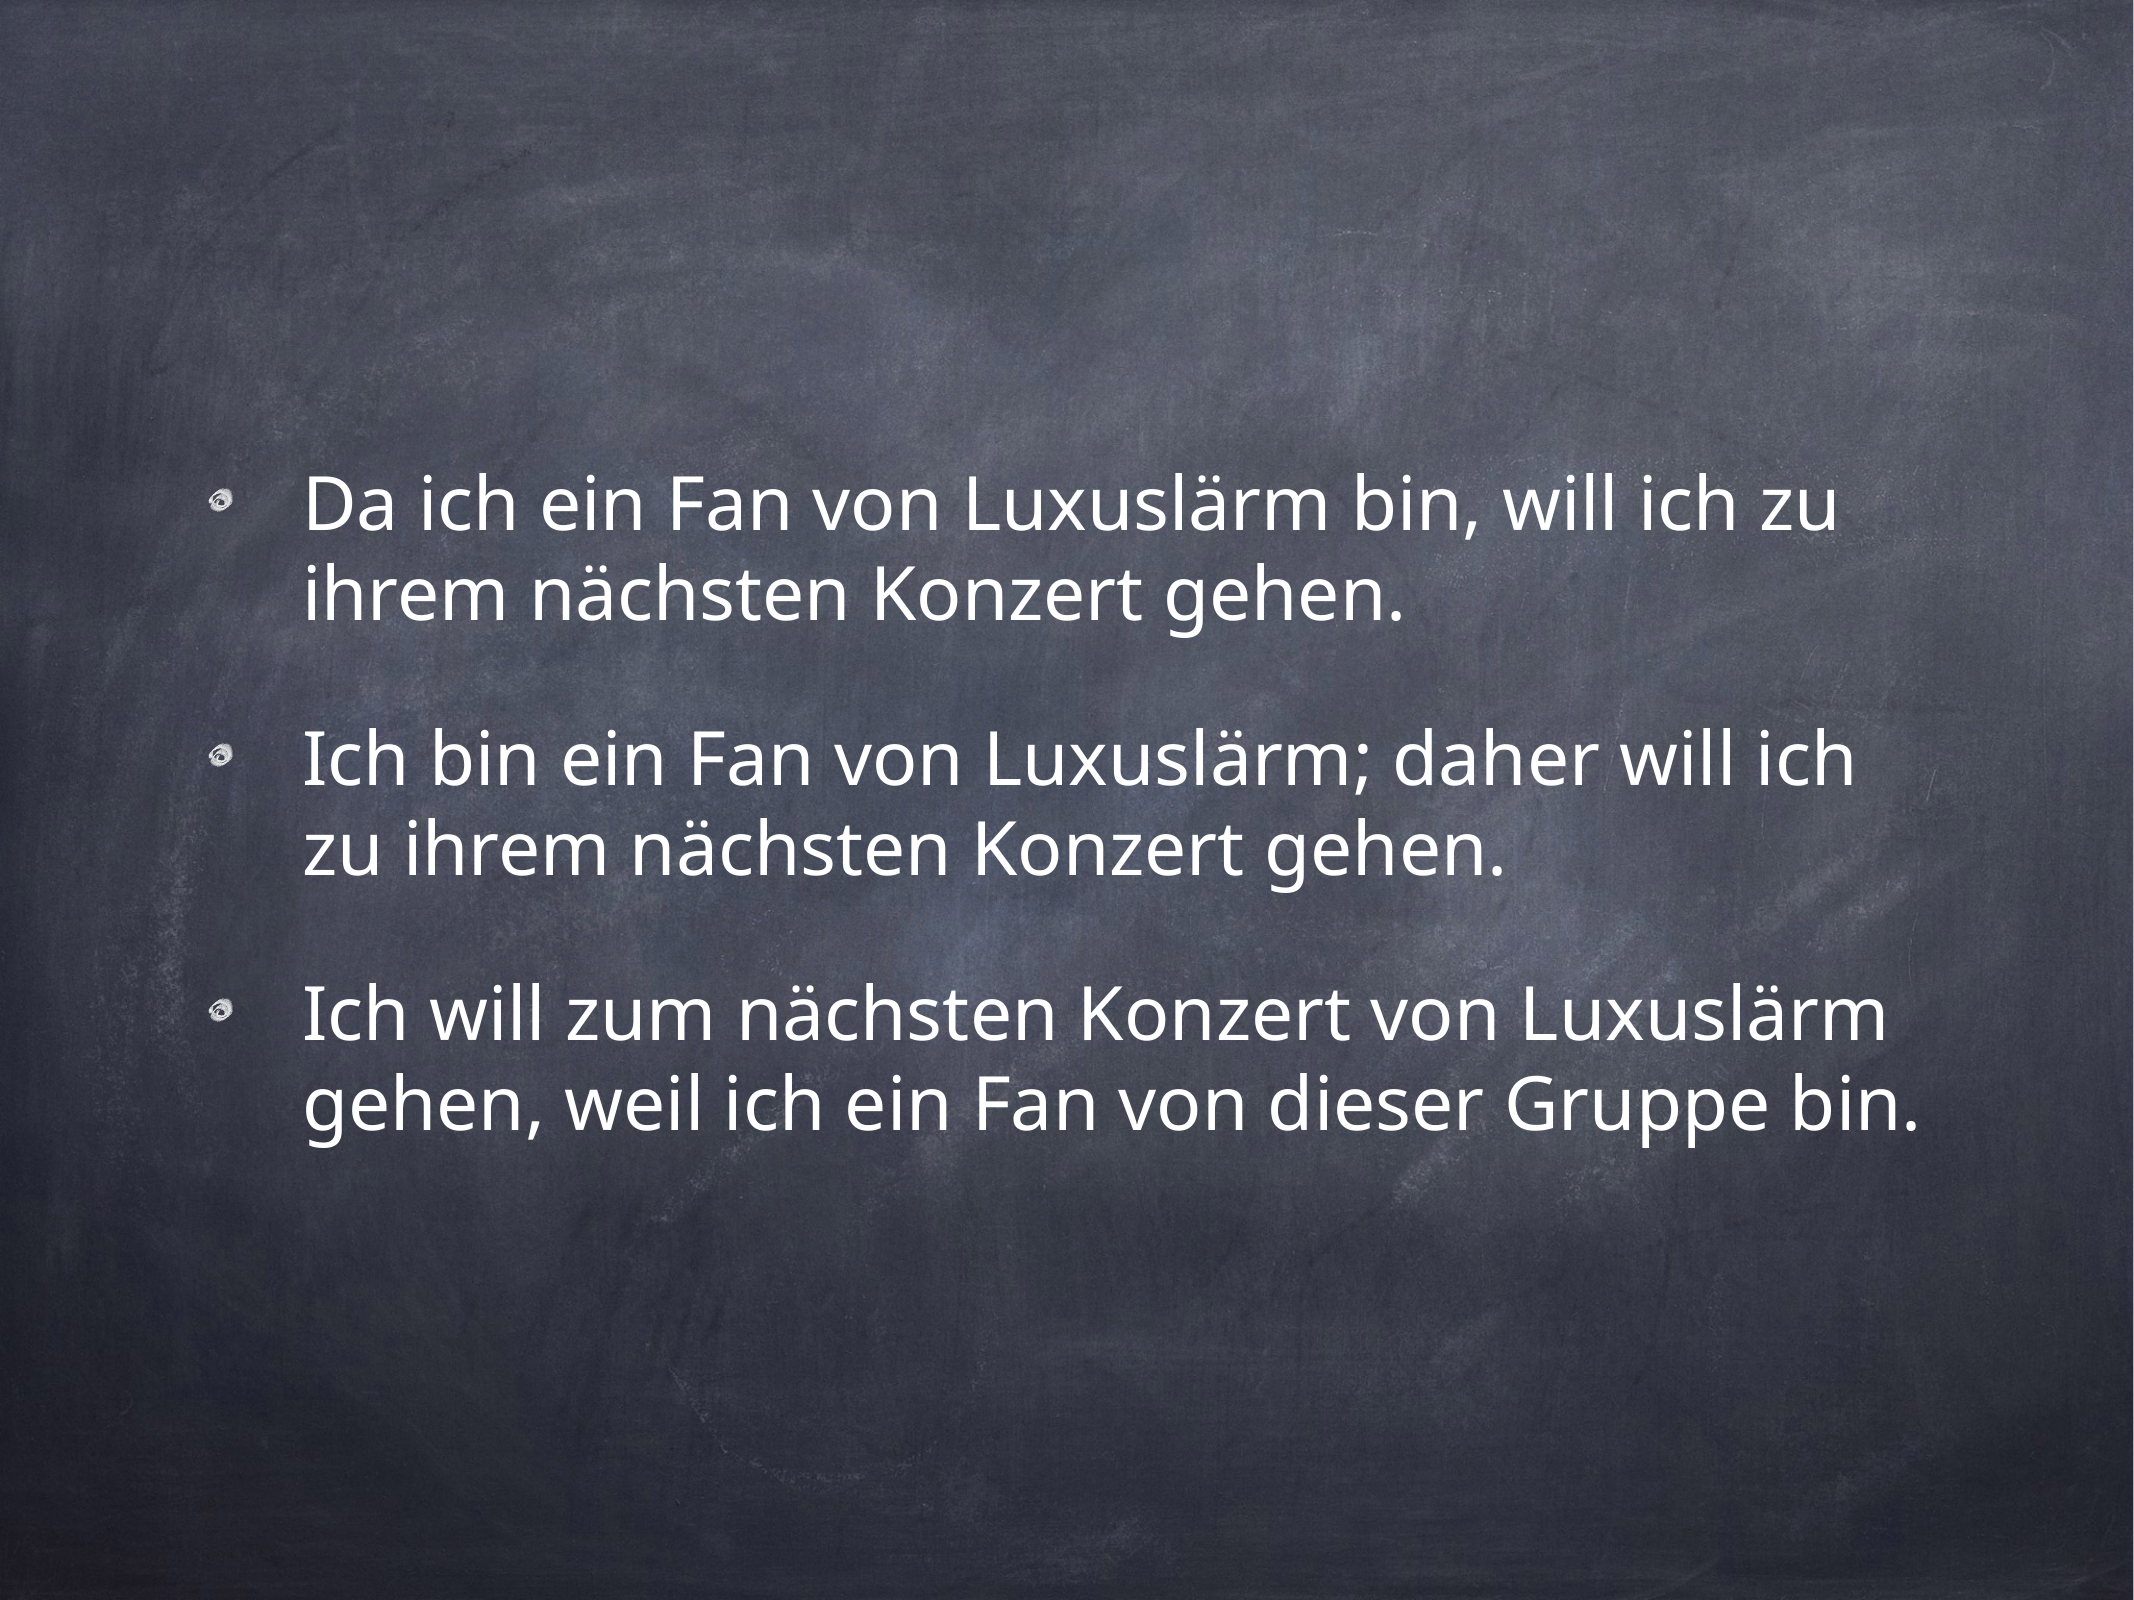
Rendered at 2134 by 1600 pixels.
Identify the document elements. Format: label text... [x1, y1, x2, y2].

picture [0, 0, 2134, 1600]
list Da ich ein Fan von Luxuslärm bin, will ich zu ihrem nächsten Konzert gehen. Ich bin ein Fan von Luxuslärm; daher will ich zu ihrem nächsten Konzert gehen. Ich will zum nächsten Konzert von Luxuslärm gehen, weil ich ein Fan von dieser Gruppe bin. [207, 174, 1926, 1426]
